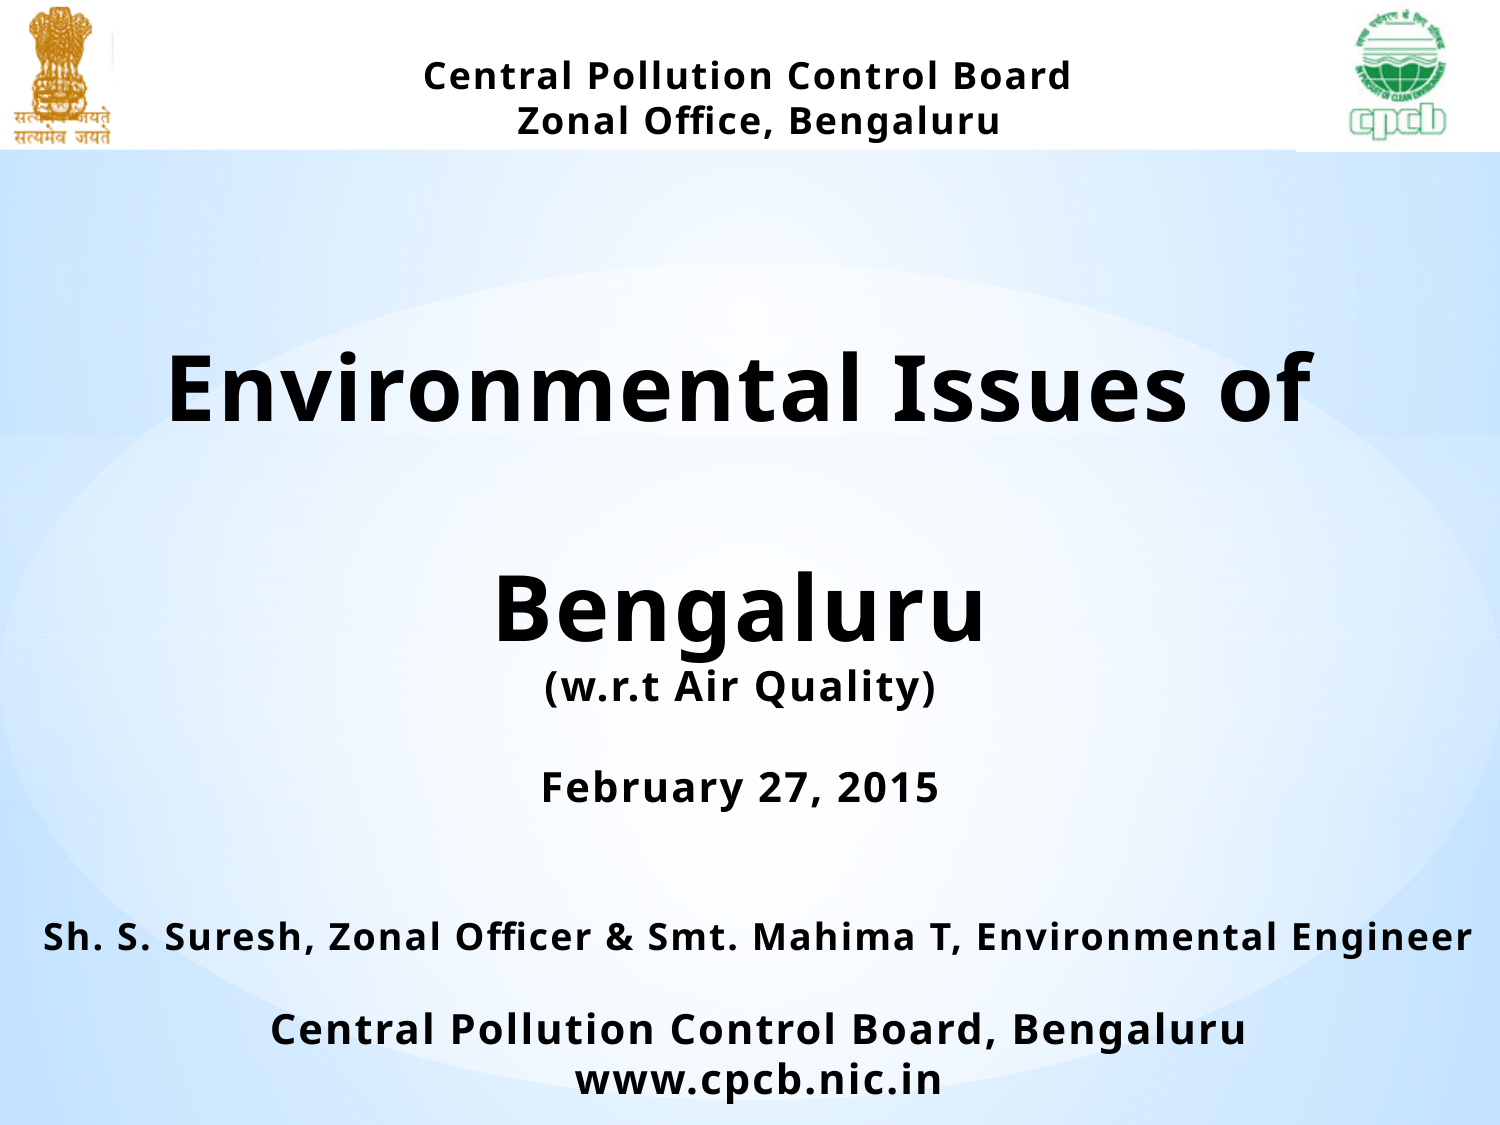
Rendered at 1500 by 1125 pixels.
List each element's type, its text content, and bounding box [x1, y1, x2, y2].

picture [0, 0, 114, 152]
text_box Sh. S. Suresh, Zonal Officer & Smt. Mahima T, Environmental Engineer Central Pollution Control Board, Bengaluru www.cpcb.nic.in [0, 860, 1500, 1110]
picture [194, 150, 308, 154]
text_box Environmental Issues of Bengaluru (w.r.t Air Quality) February 27, 2015 [0, 212, 1474, 860]
picture [1296, 0, 1500, 152]
